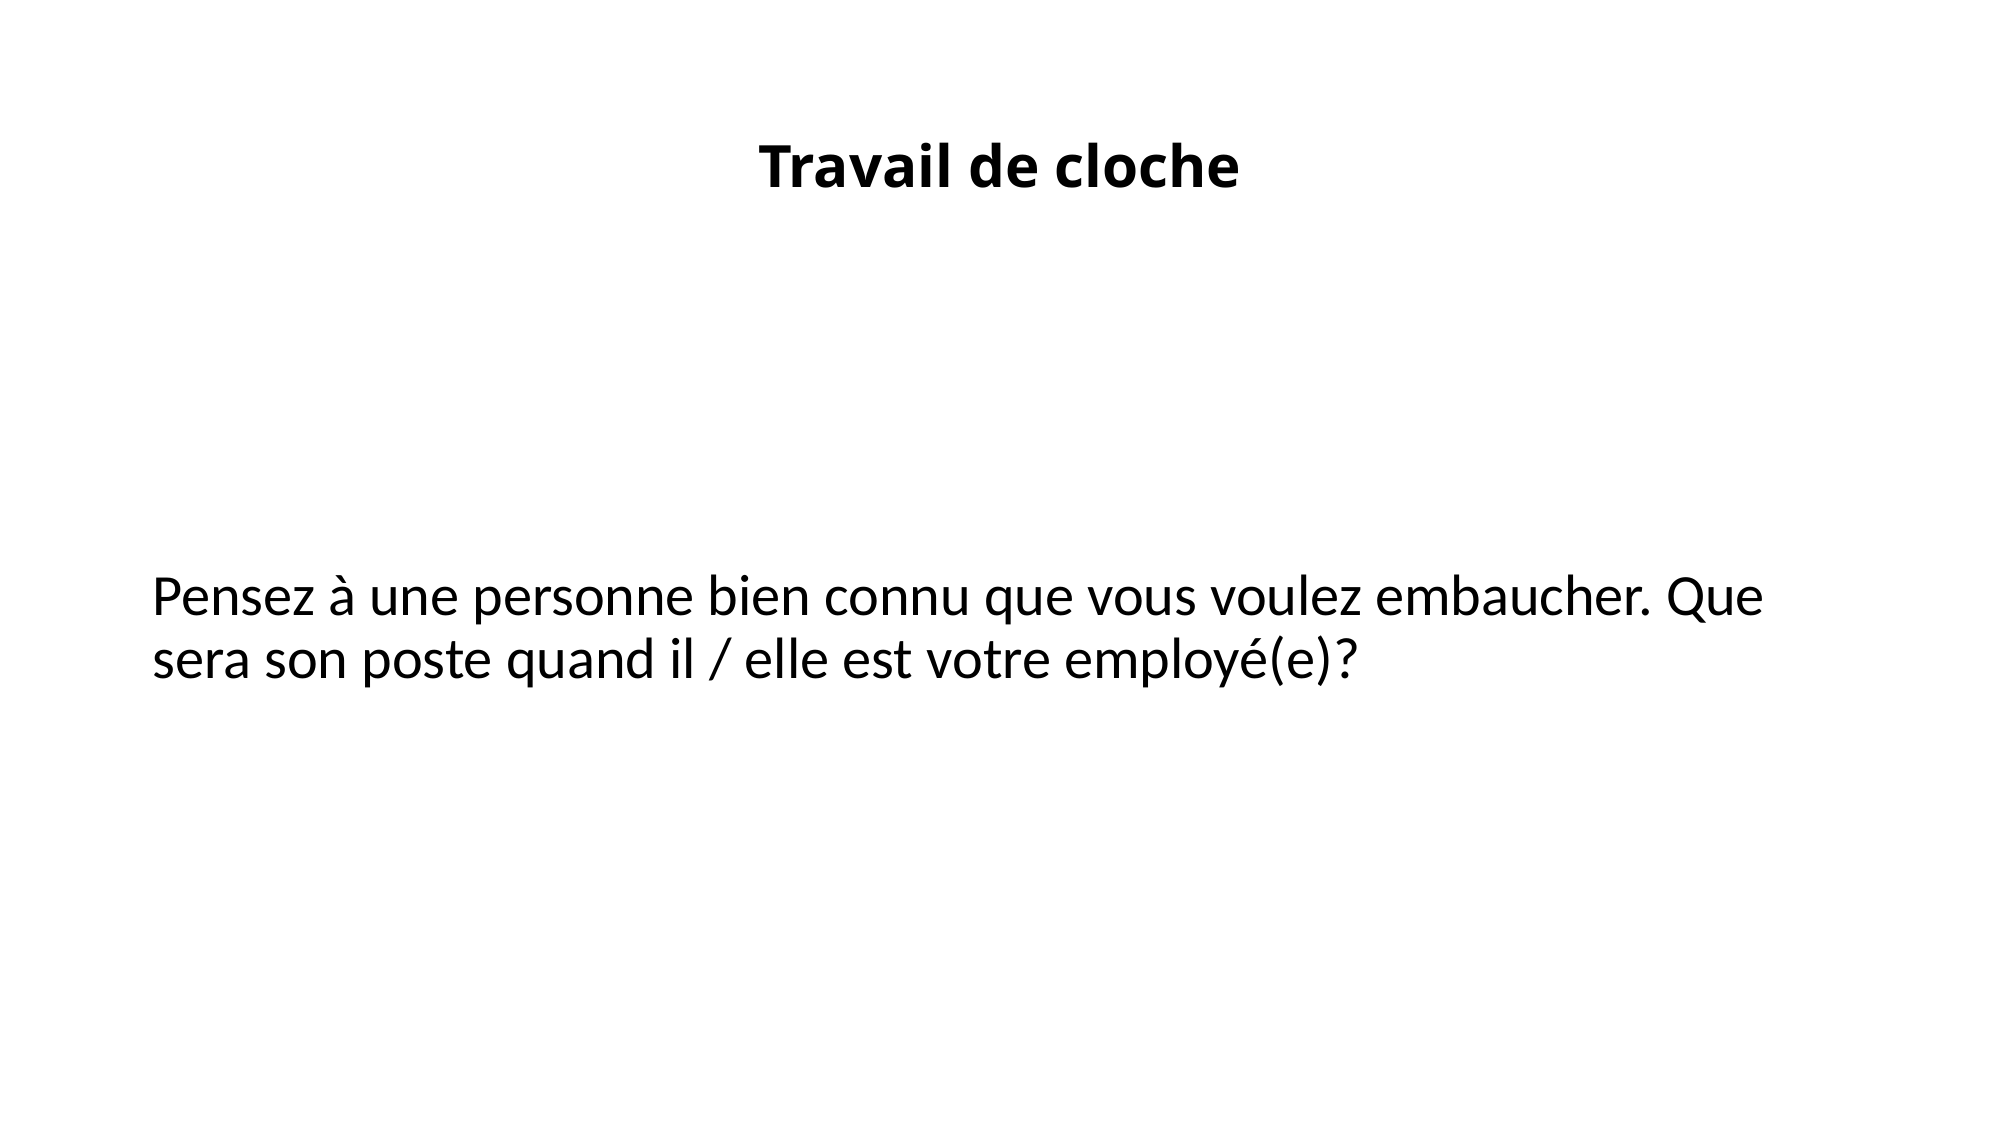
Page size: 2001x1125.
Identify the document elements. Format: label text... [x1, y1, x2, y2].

list Pensez à une personne bien connu que vous voulez embaucher. Que sera son poste quand il / elle est votre employé(e)? [137, 299, 1863, 1014]
title Travail de cloche [137, 59, 1863, 278]
